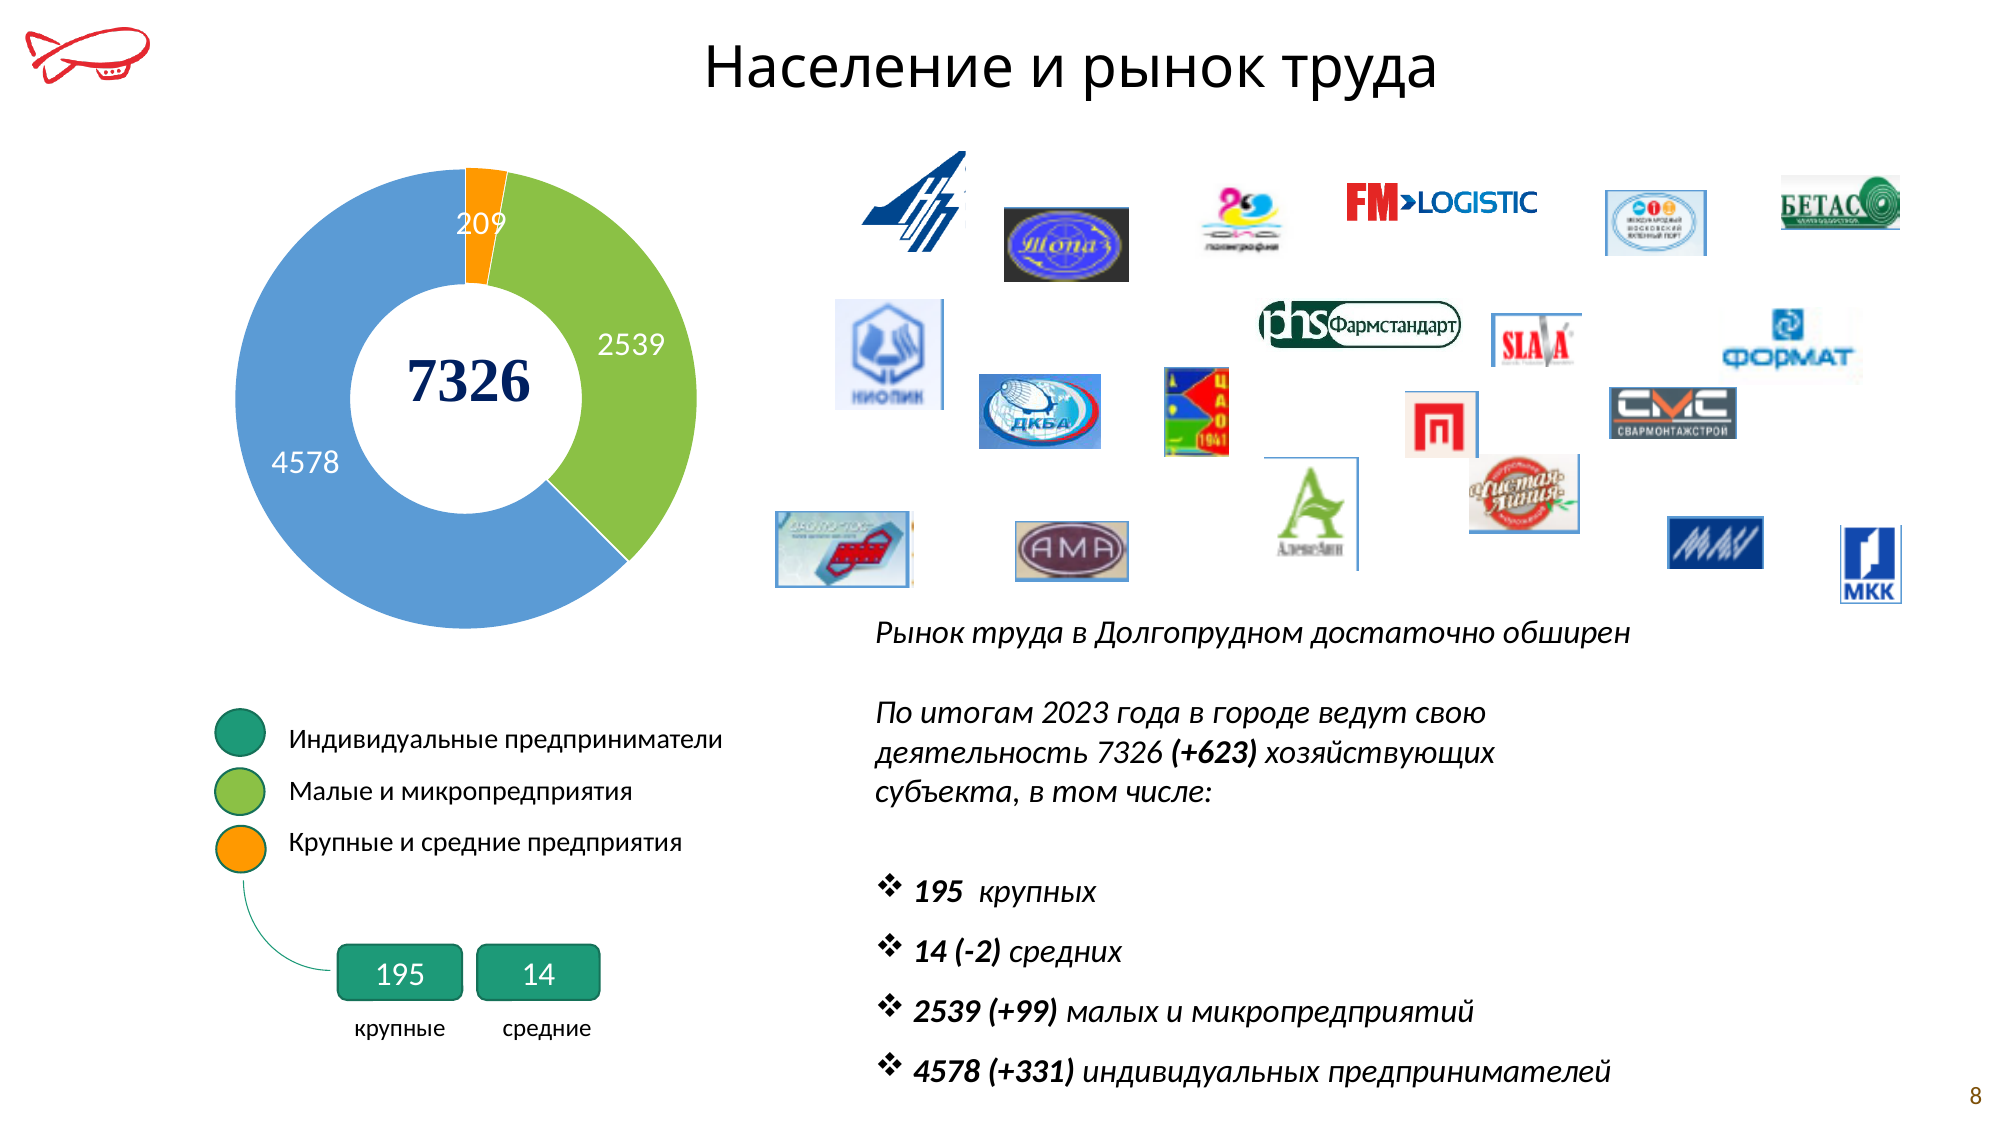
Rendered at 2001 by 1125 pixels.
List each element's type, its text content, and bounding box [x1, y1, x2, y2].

picture [1718, 307, 1863, 385]
picture [1609, 387, 1737, 439]
picture [1264, 457, 1359, 571]
text_box Рынок труда в Долгопрудном достаточно обширен По итогам 2023 года в городе ведут свою деятельность 7326 (+623) хозяйствующих субъекта, в том числе: 195 крупных 14 (-2) средних 2539 (+99) малых и микропредприятий 4578 (+331) индивидуальных предпринимателей [860, 602, 1951, 1097]
picture [1255, 298, 1463, 352]
picture [775, 511, 914, 588]
picture [1192, 176, 1302, 265]
picture [1164, 367, 1229, 457]
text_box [215, 709, 841, 1050]
picture [25, 27, 150, 85]
chart [202, 167, 770, 630]
picture [1781, 175, 1900, 230]
picture [1667, 516, 1764, 569]
picture [1004, 207, 1129, 282]
text_box Население и рынок труда [184, 31, 1959, 107]
picture [979, 374, 1101, 450]
picture [835, 299, 944, 410]
picture [1405, 391, 1580, 534]
picture [1840, 525, 1902, 604]
picture [1347, 183, 1537, 221]
slide_number 8 [1781, 1065, 1998, 1125]
picture [1490, 313, 1582, 367]
picture [1605, 190, 1707, 256]
picture [1015, 521, 1129, 582]
picture [861, 151, 966, 253]
